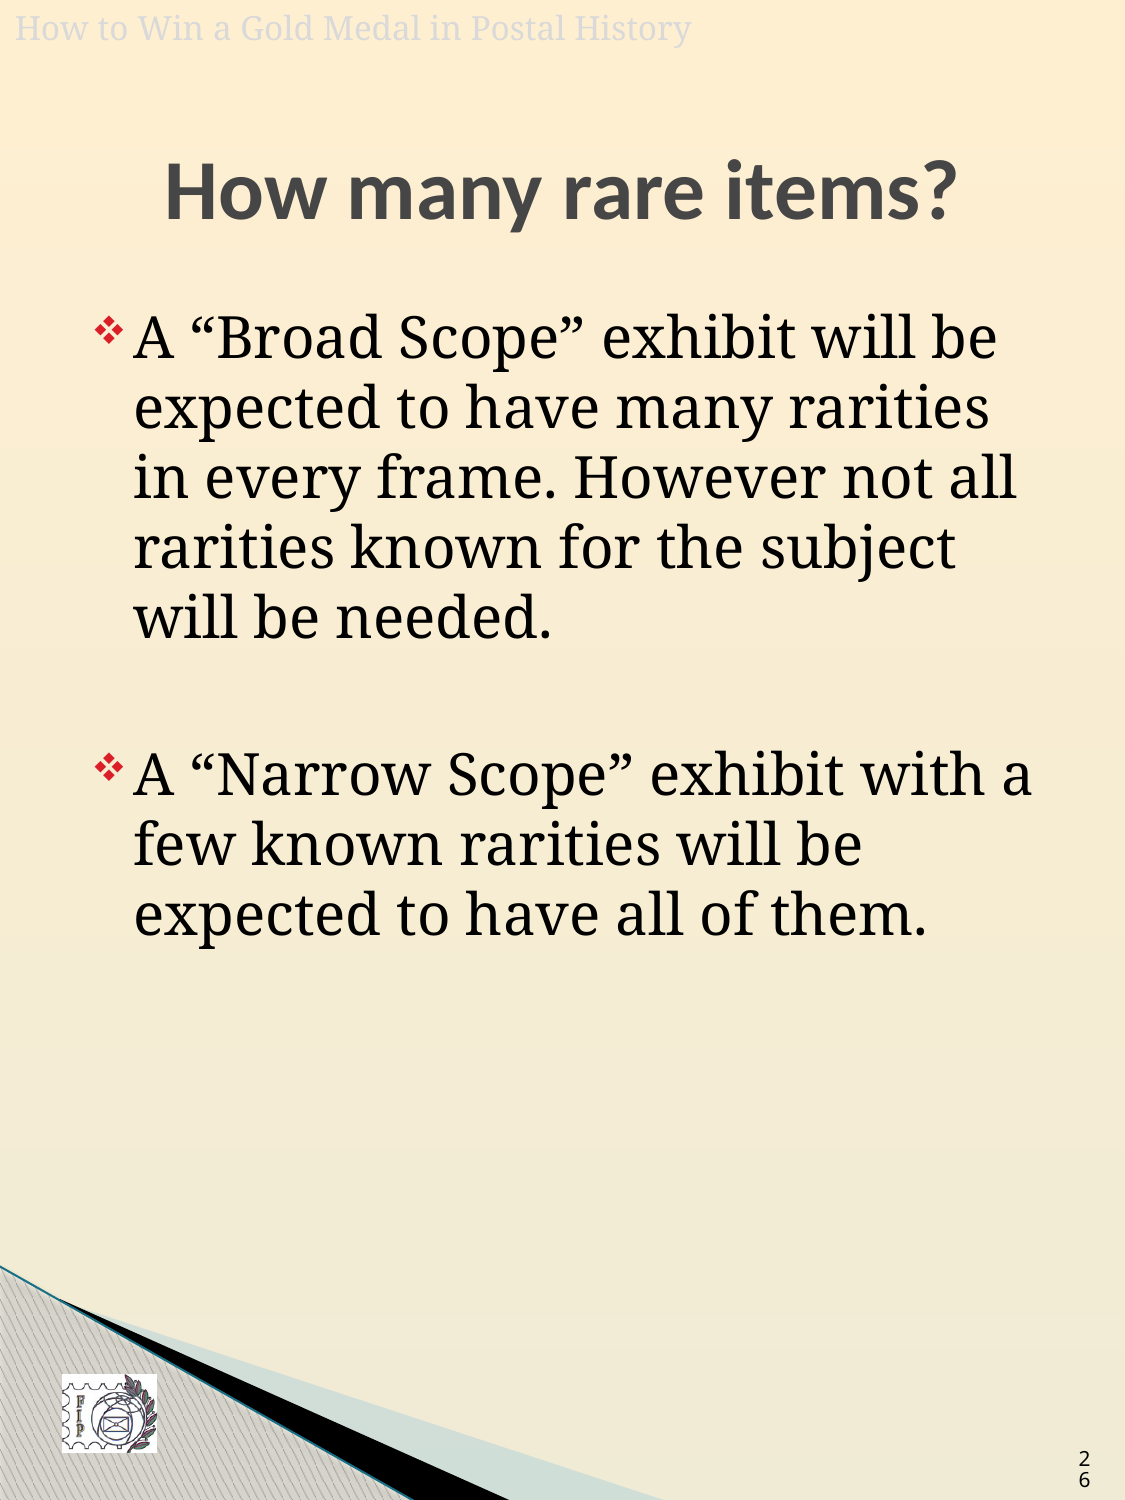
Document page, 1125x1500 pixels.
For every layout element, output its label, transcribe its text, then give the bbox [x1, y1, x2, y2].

list A “Broad Scope” exhibit will be expected to have many rarities in every frame. However not all rarities known for the subject will be needed. A “Narrow Scope” exhibit with a few known rarities will be expected to have all of them. [58, 292, 1072, 1284]
picture [62, 1374, 157, 1453]
slide_number 26 [1063, 1401, 1109, 1482]
title How many rare items? [56, 60, 1069, 311]
